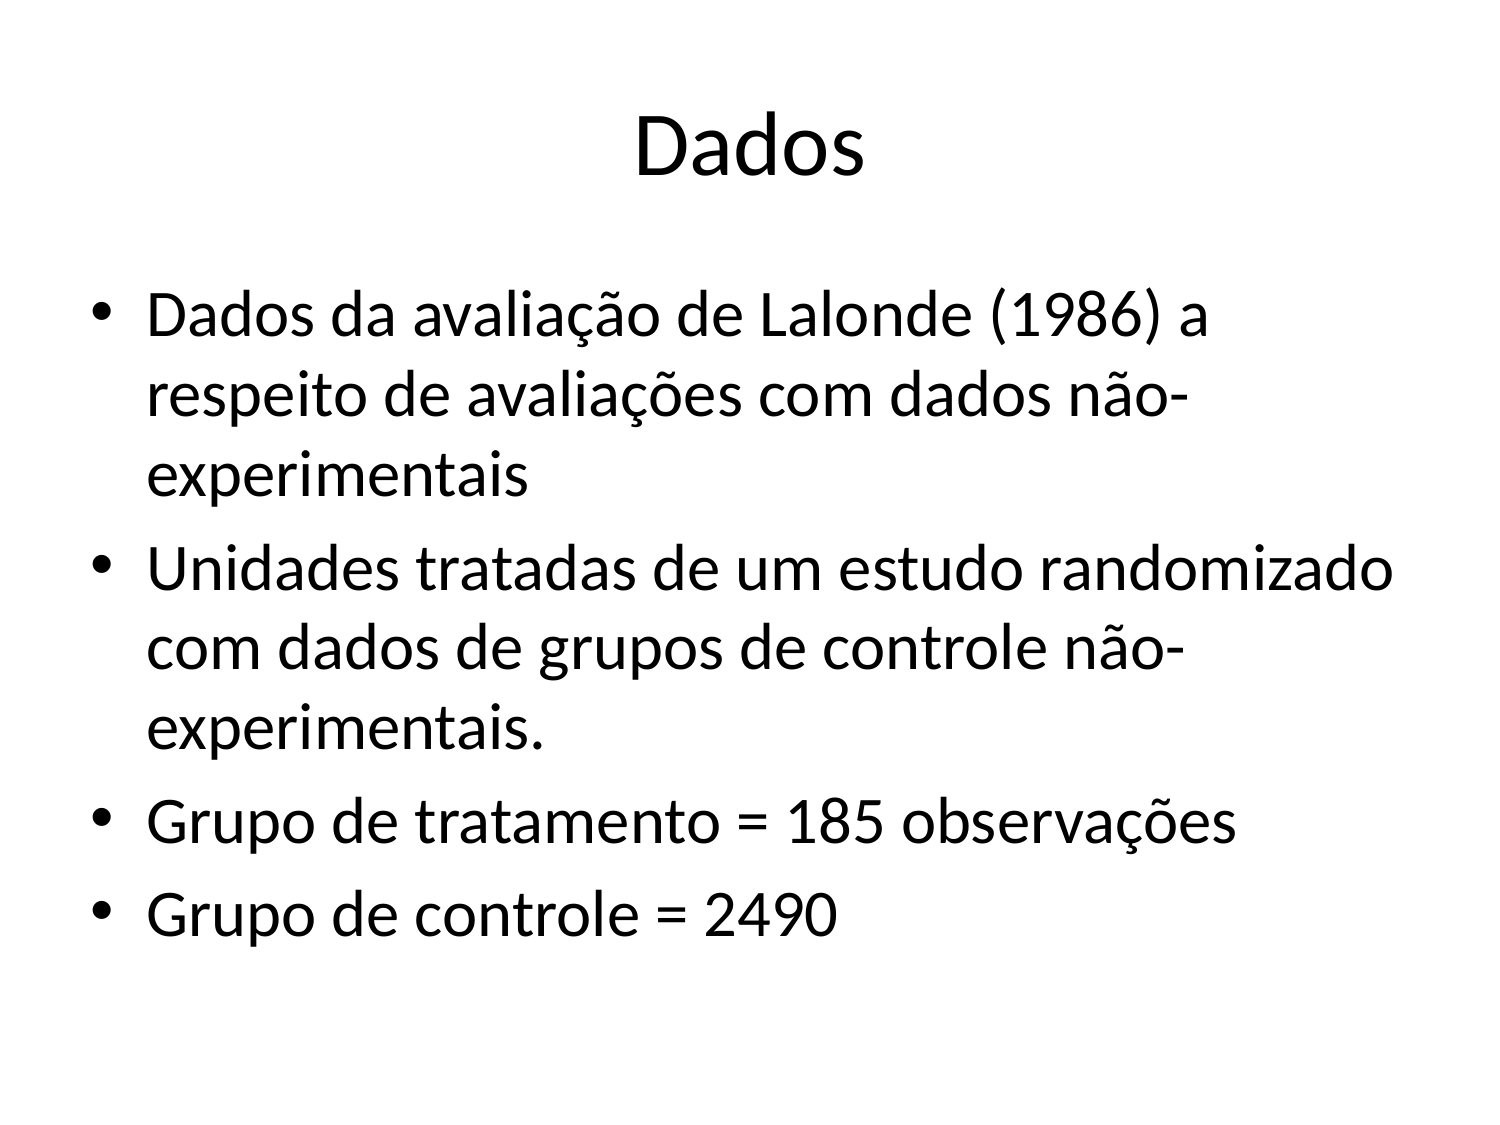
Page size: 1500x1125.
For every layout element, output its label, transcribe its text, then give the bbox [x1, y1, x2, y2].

list Dados da avaliação de Lalonde (1986) a respeito de avaliações com dados não-experimentais Unidades tratadas de um estudo randomizado com dados de grupos de controle não-experimentais. Grupo de tratamento = 185 observações Grupo de controle = 2490 [75, 262, 1425, 1005]
title Dados [75, 45, 1425, 233]
